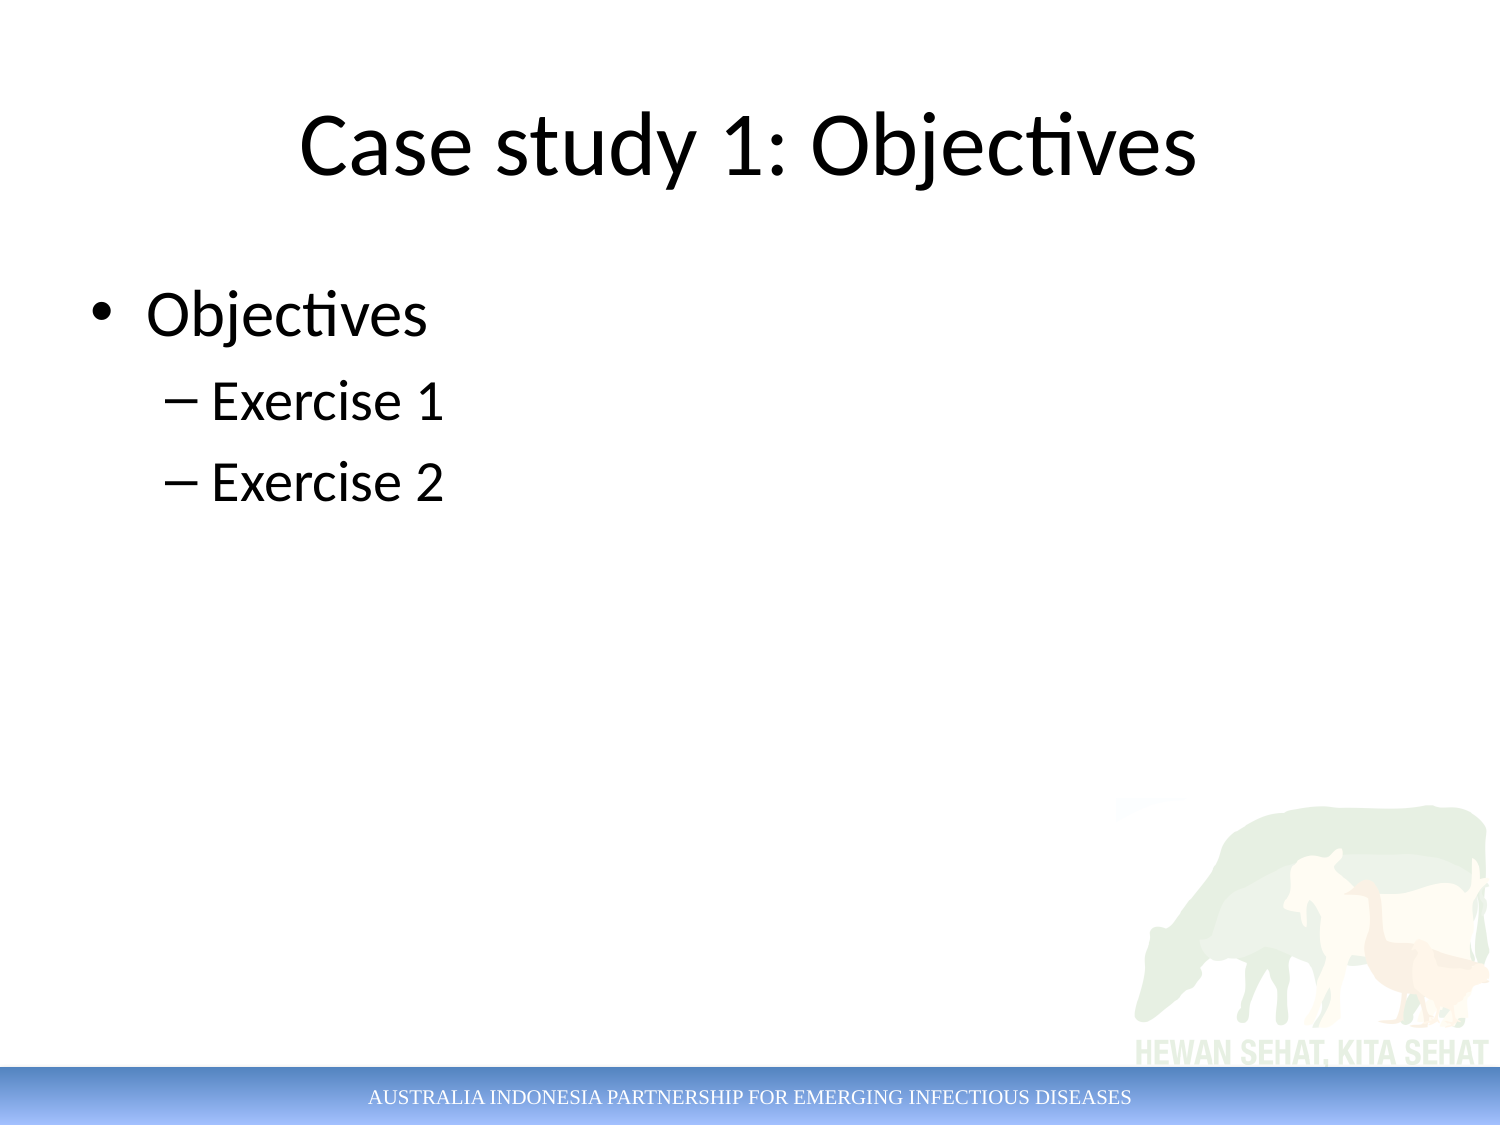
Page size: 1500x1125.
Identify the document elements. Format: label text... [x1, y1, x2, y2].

list Objectives Exercise 1 Exercise 2 [75, 262, 1425, 1005]
title Case study 1: Objectives [75, 45, 1425, 233]
